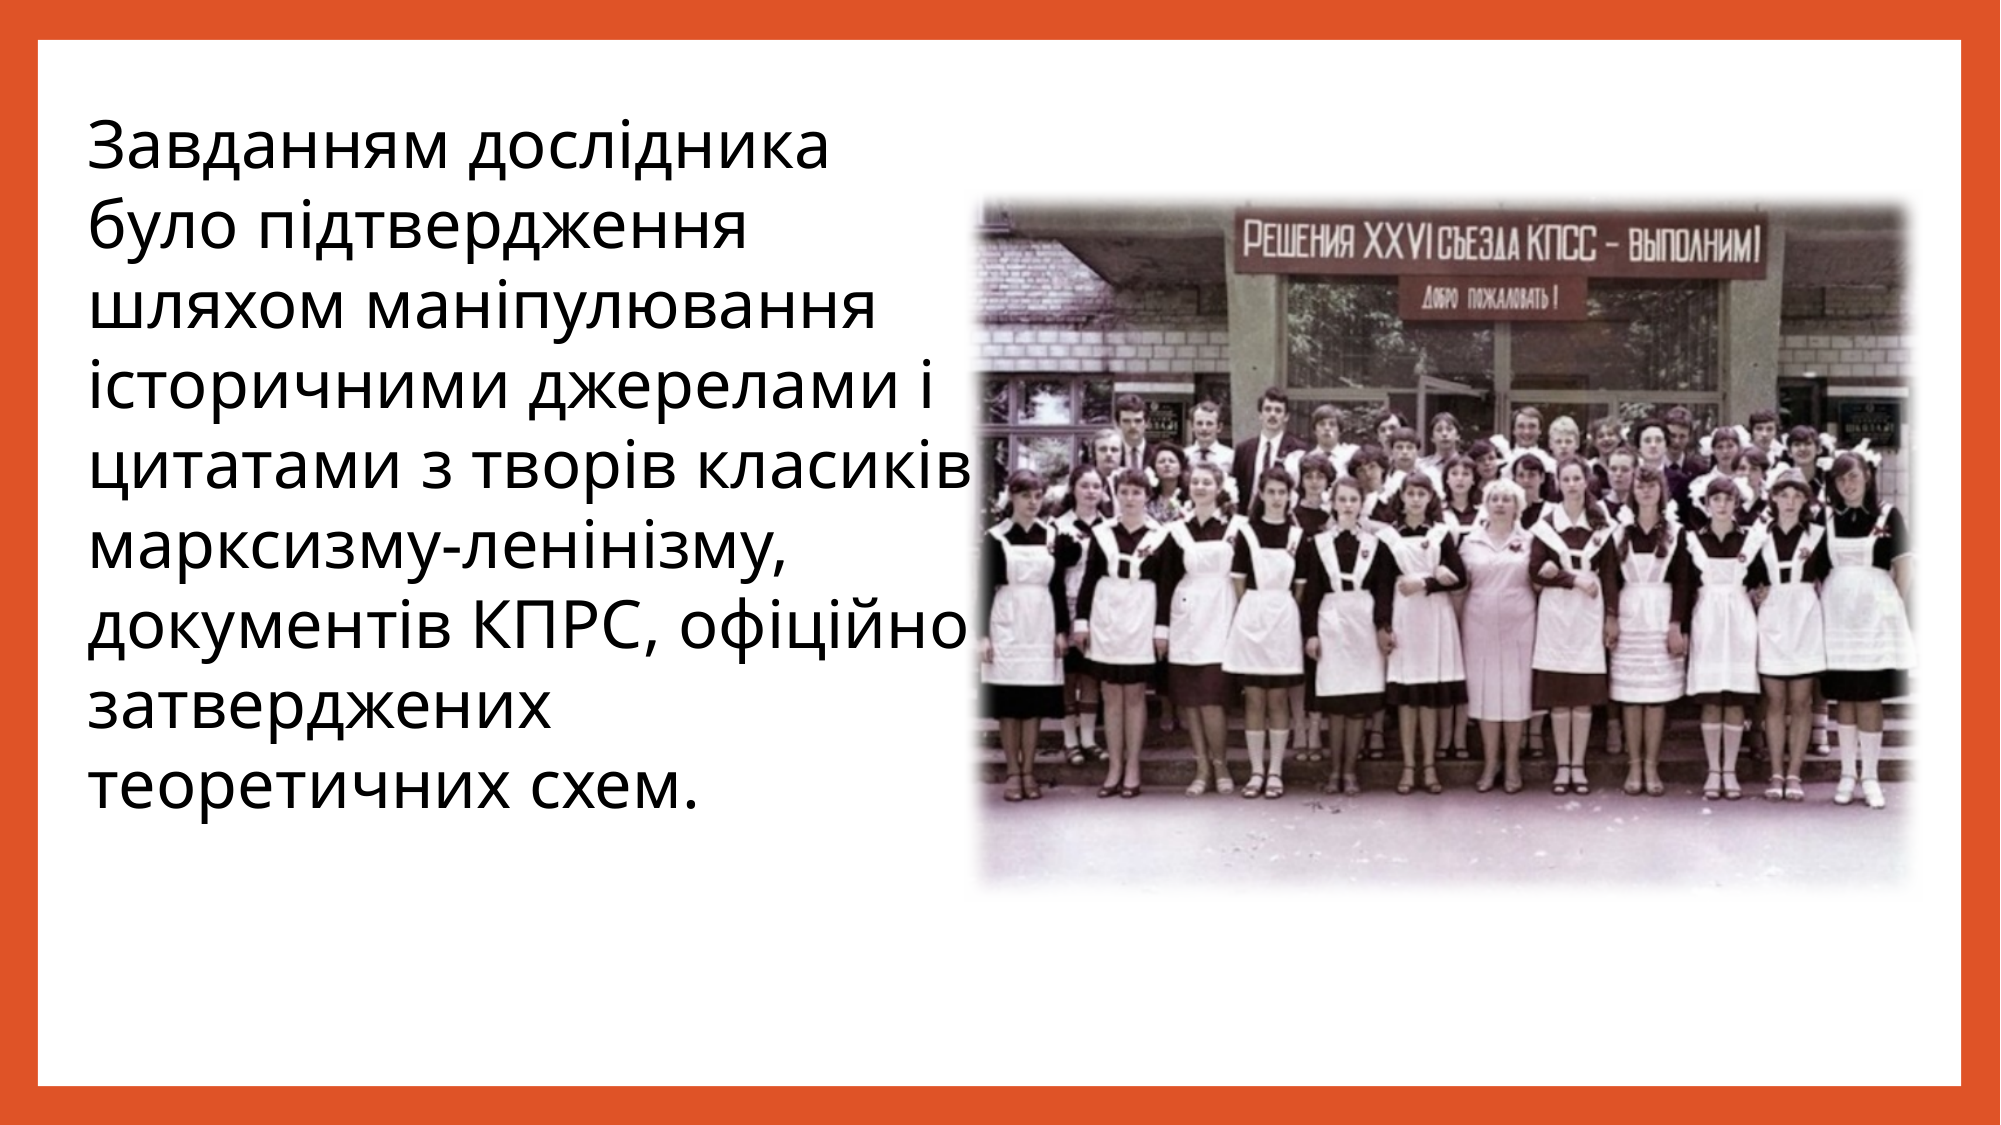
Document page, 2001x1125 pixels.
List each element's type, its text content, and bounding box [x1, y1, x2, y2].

text_box Завданням дослідника було підтвердження шляхом маніпулювання історичними джерелами і цитатами з творів класиків марксизму-ленінізму, документів КПРС, офіційно затверджених теоретичних схем. [72, 94, 992, 829]
picture [964, 188, 1923, 902]
